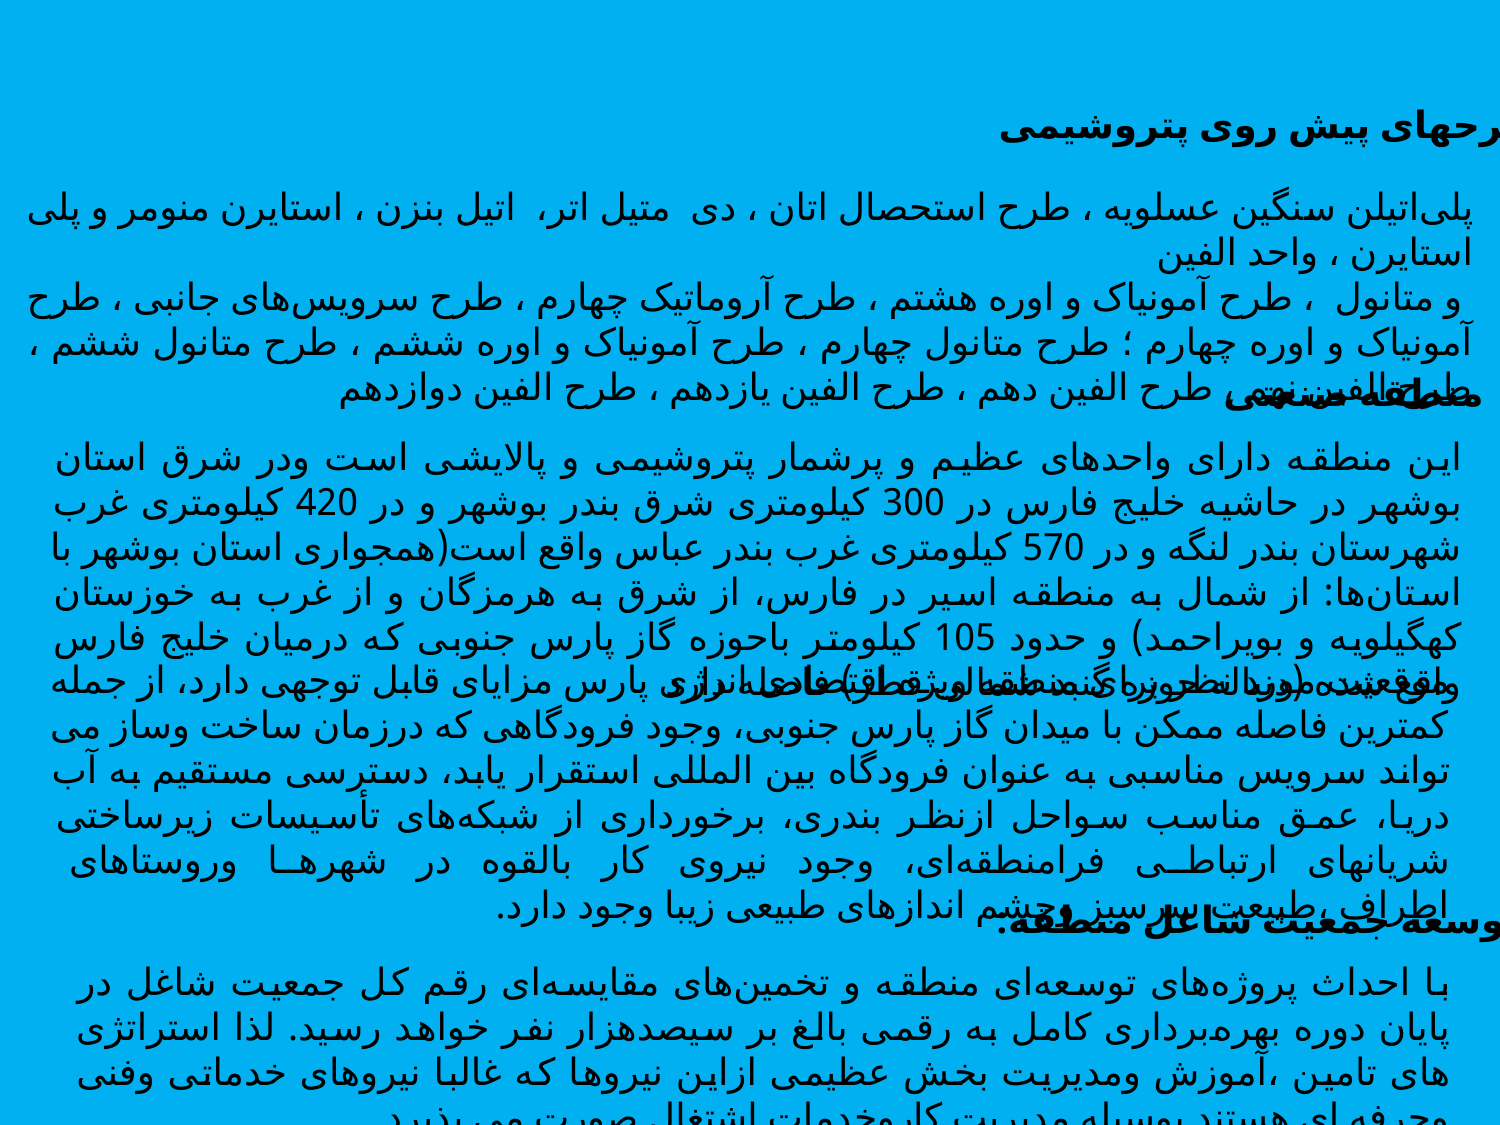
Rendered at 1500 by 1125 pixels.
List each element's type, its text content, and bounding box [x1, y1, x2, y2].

text_box با احداث پروژه‌های توسعه‌ای منطقه و تخمین‌های مقایسه‌ای رقم کل جمعیت شاغل در پایان دوره بهر‌ه‌برداری کامل به رقمی بالغ بر سیصدهزار نفر خواهد رسید. لذا استراتژی های تامین ،آموزش ومدیریت بخش عظیمی ازاین نیروها که غالبا نیروهای خدماتی وفنی وحرفه ای هستند بوسیله مدیریت کاروخدمات اشتغال صورت می پذیرد . [58, 950, 1465, 1125]
text_box پلی‌اتیلن سنگین عسلویه ، طرح استحصال اتان ، دی متیل اتر، اتیل بنزن ، استایرن منومر و پلی استایرن ، واحد الفین و متانول ، طرح آمونیاک و اوره هشتم ، طرح آروماتیک چهارم ، طرح سرویس‌های جانبی ، طرح آمونیاک و اوره چهارم ؛ طرح متانول چهارم ، طرح آمونیاک و اوره ششم ، طرح متانول ششم ، طرح الفین نهم ، طرح الفین دهم ، طرح الفین یازدهم ، طرح الفین دوازدهم [11, 175, 1489, 416]
text_box این منطقه دارای واحدهای عظیم و پرشمار پتروشیمی و پالایشی است ودر شرق استان بوشهر در حاشیه خلیج فارس در 300 کیلومتری شرق بندر بوشهر و در 420 کیلومتری غرب شهرستان بندر لنگه و در 570 کیلومتری غرب بندر عباس واقع است(همجواری استان بوشهر با استان‌ها: از شمال به منطقه اسیر در فارس، از شرق به هرمزگان و از غرب به خوزستان کهگیلویه و بویراحمد) و حدود 105 کیلومتر باحوزه گاز پارس جنوبی که درمیان خلیج فارس واقع شده (دنباله حوزه گنبد شمالی قطر) فاصله دارد [35, 425, 1477, 711]
text_box موقعیت مورد نظر برای منطقه ویژه اقتصادی انرژی پارس مزایای قابل توجهی دارد، از جمله کمترین فاصله ممکن با میدان گاز پارس جنوبی، وجود فرودگاهی که درزمان ساخت وساز می تواند سرویس مناسبی به عنوان فرودگاه بین المللی استقرار یابد، دسترسی مستقیم به آب دریا، عمق مناسب سواحل ازنظر بندری، برخورداری از شبکه‌های تأسیسات زیرساختی شریانهای ارتباطی فرامنطقه‌ای، وجود نیروی کار بالقوه در شهرها وروستاهای اطراف ،طبیعت سرسبز وچشم اندازهای طبیعی زیبا وجود دارد. [35, 648, 1465, 933]
text_box توسعه جمعیت شاغل منطقه: [981, 888, 1500, 949]
text_box طرحهای پیش روی پتروشیمی [983, 93, 1500, 154]
text_box منطقه صنعتی [1208, 361, 1499, 421]
